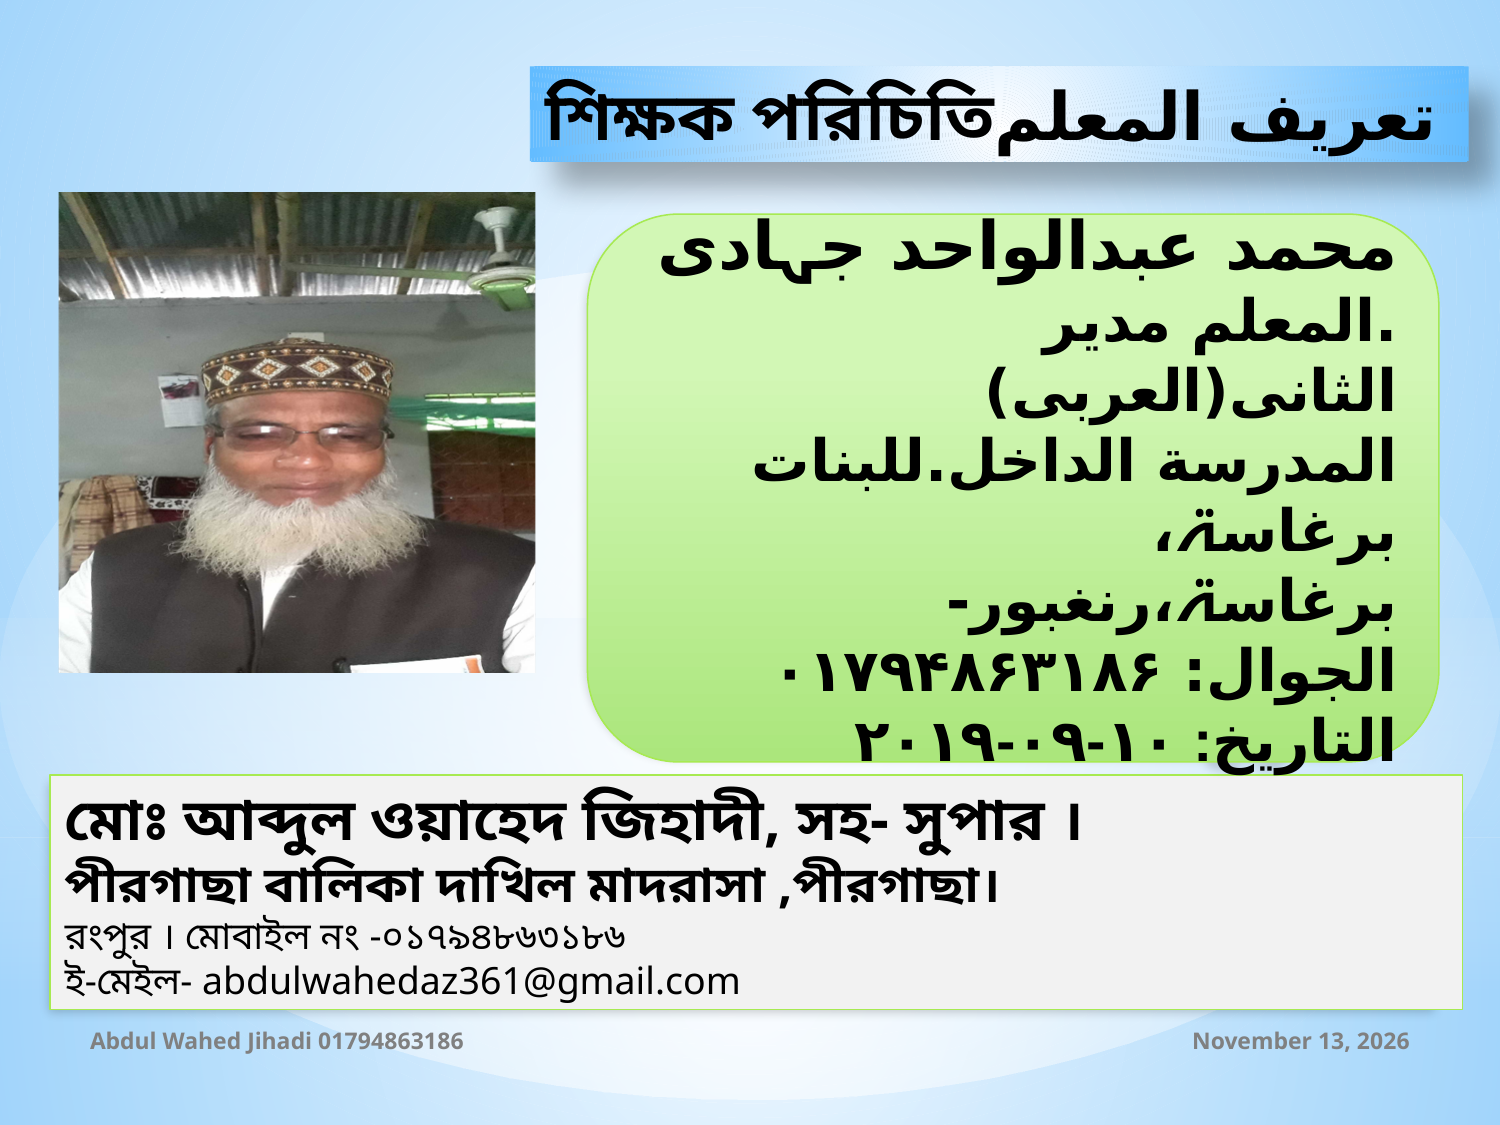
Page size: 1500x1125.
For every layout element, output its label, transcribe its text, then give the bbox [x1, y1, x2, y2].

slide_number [1012, 1012, 1425, 1073]
text_box محمد عبدالواحد جہادی .المعلم مدير الثانی(العربى) المدرسة الداخل.للبنات برغاسۃ، برغاسۃ،رنغبور- الجوال: ۰۱۷۹۴۸۶۳۱۸۶ التاريخ: ١٠-٠٩-٢٠١٩ [586, 213, 1440, 763]
footer Abdul Wahed Jihadi 01794863186 [75, 1012, 625, 1073]
picture [37, 192, 557, 674]
text_box শিক্ষক পরিচিতিتعريف المعلم [529, 66, 1469, 162]
text_box মোঃ আব্দুল ওয়াহেদ জিহাদী, সহ- সুপার । পীরগাছা বালিকা দাখিল মাদরাসা ,পীরগাছা। রংপুর । মোবাইল নং -০১৭৯৪৮৬৩১৮৬ ই-মেইল- abdulwahedaz361@gmail.com [49, 774, 1463, 1010]
